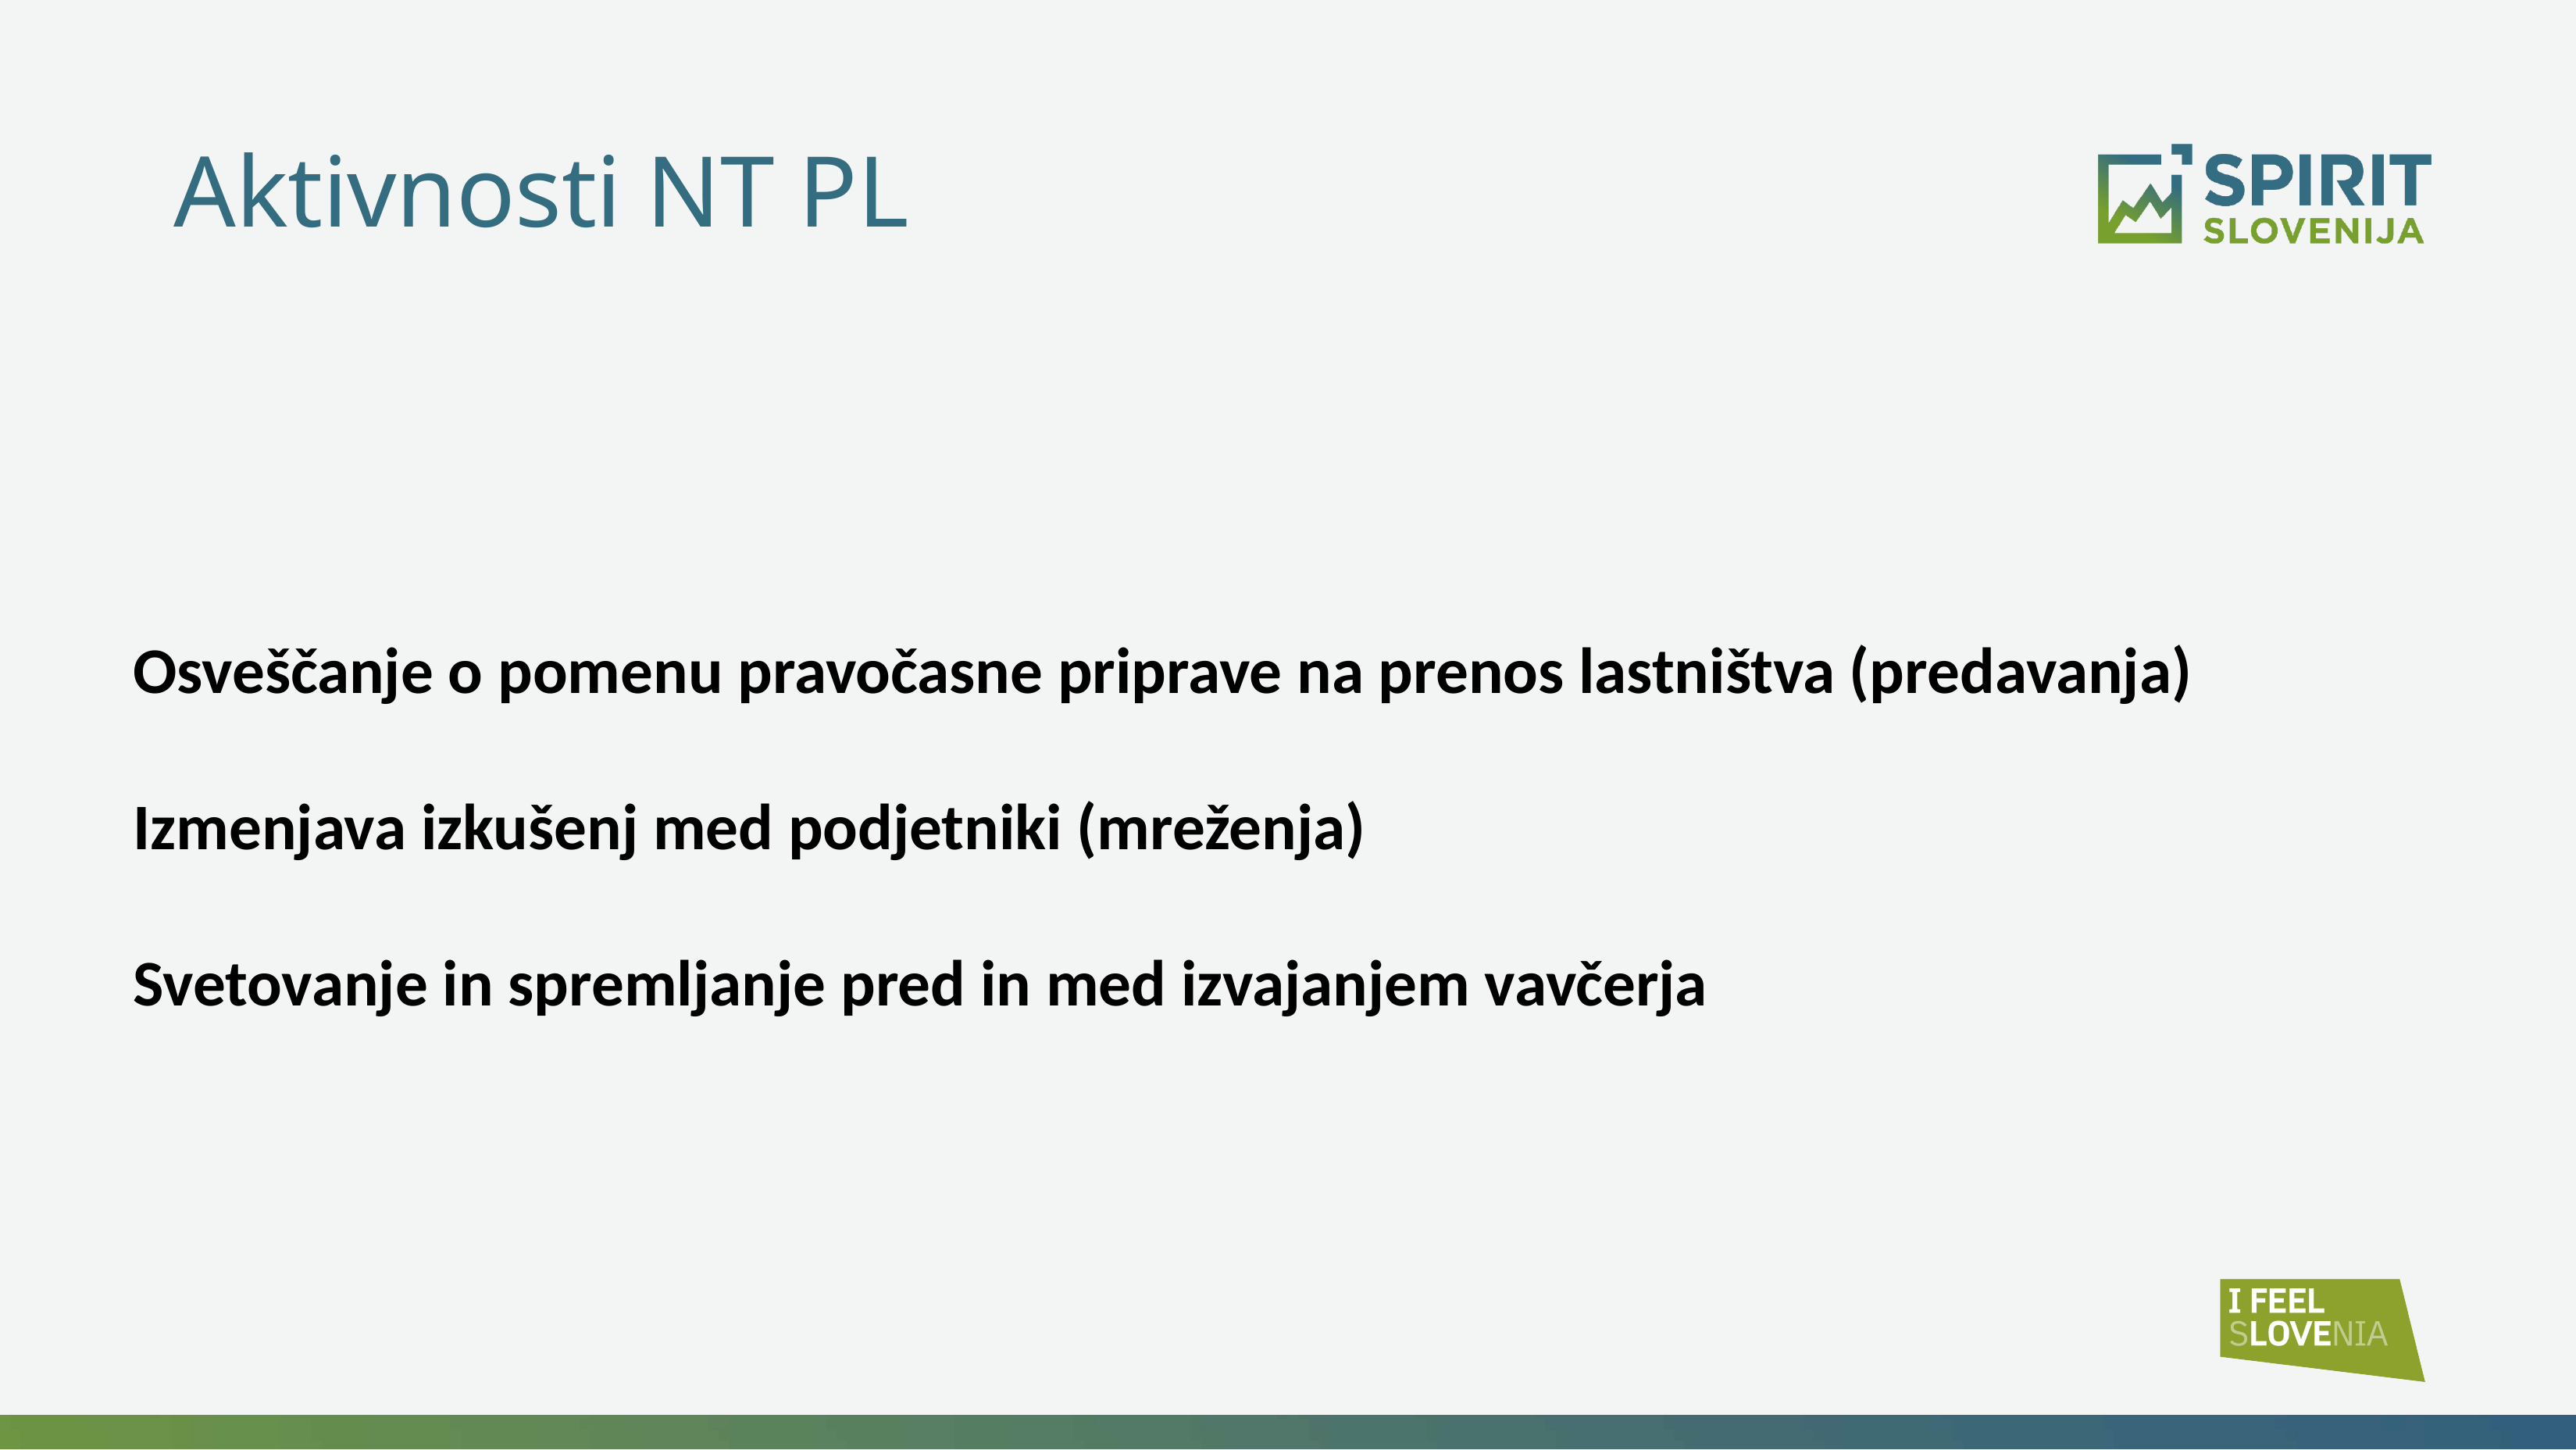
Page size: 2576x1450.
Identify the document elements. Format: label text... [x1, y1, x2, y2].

text_box [250, 1225, 2570, 1450]
text_box Osveščanje o pomenu pravočasne priprave na prenos lastništva (predavanja) Izmenjava izkušenj med podjetniki (mreženja) Svetovanje in spremljanje pred in med izvajanjem vavčerja [121, 622, 2298, 1103]
picture [2148, 144, 2432, 244]
text_box Aktivnosti NT PL [173, 101, 2148, 247]
picture [0, 1415, 250, 1449]
picture [2570, 1415, 2576, 1449]
